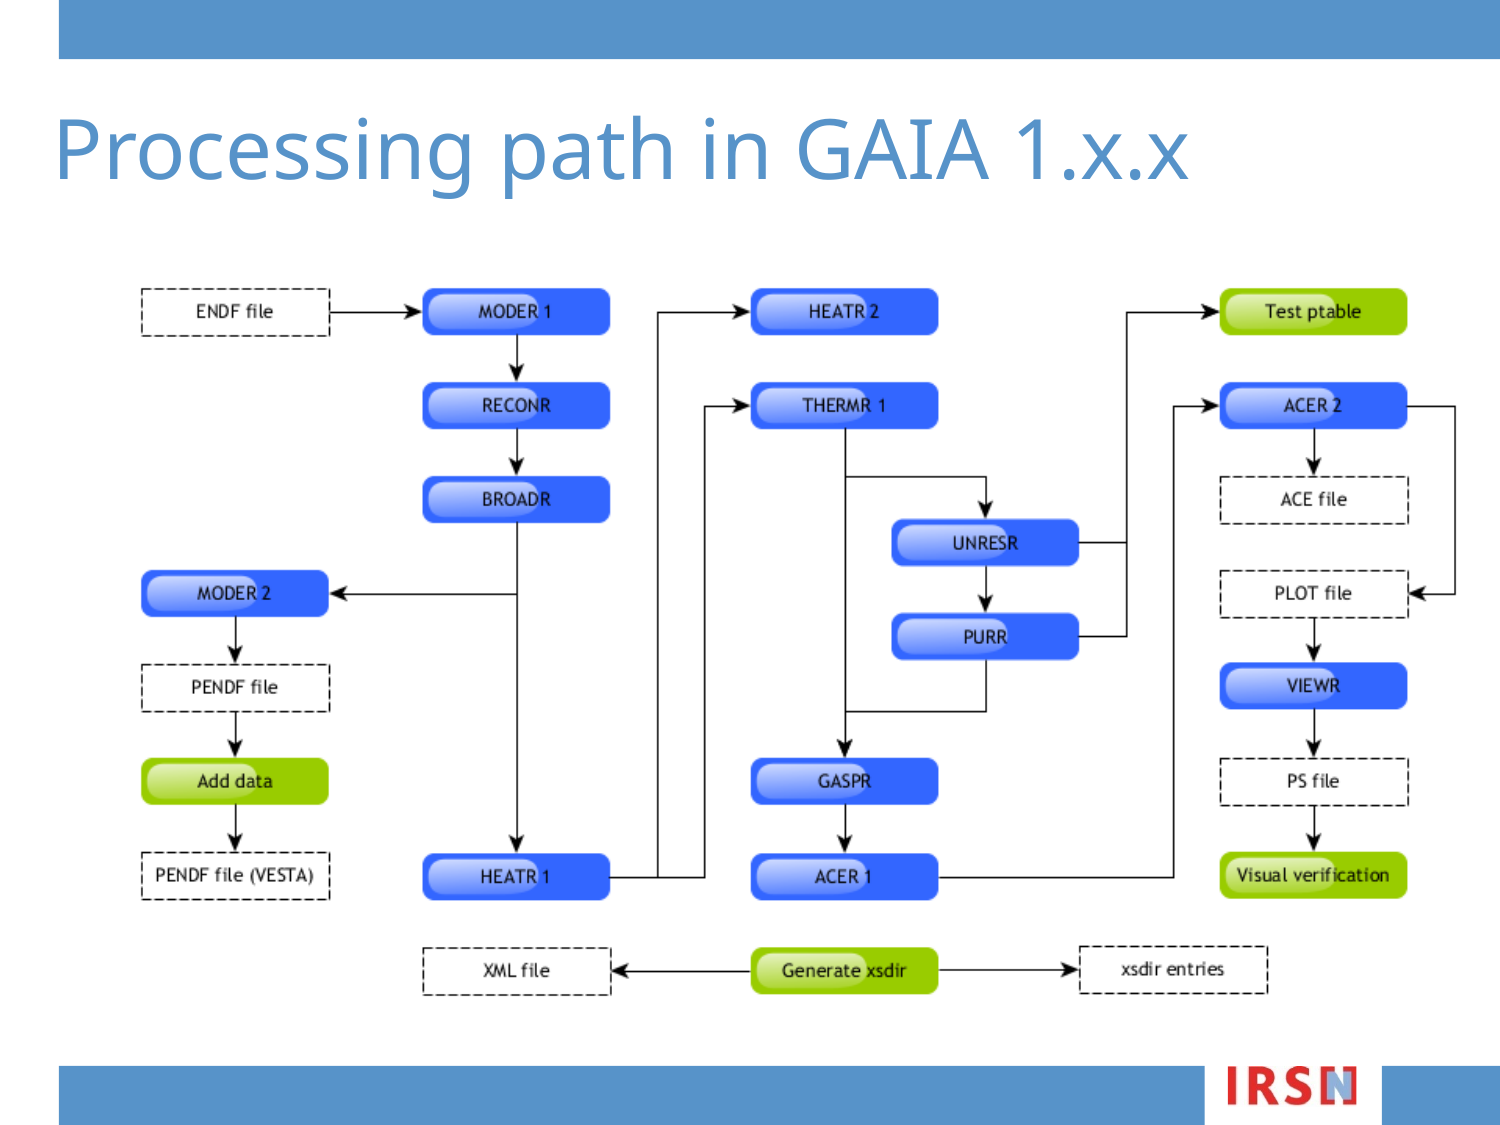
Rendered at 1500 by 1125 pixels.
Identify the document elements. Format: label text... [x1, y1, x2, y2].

title Processing path in GAIA 1.x.x [41, 88, 1500, 231]
picture [117, 265, 1478, 1018]
picture [1227, 1066, 1357, 1107]
